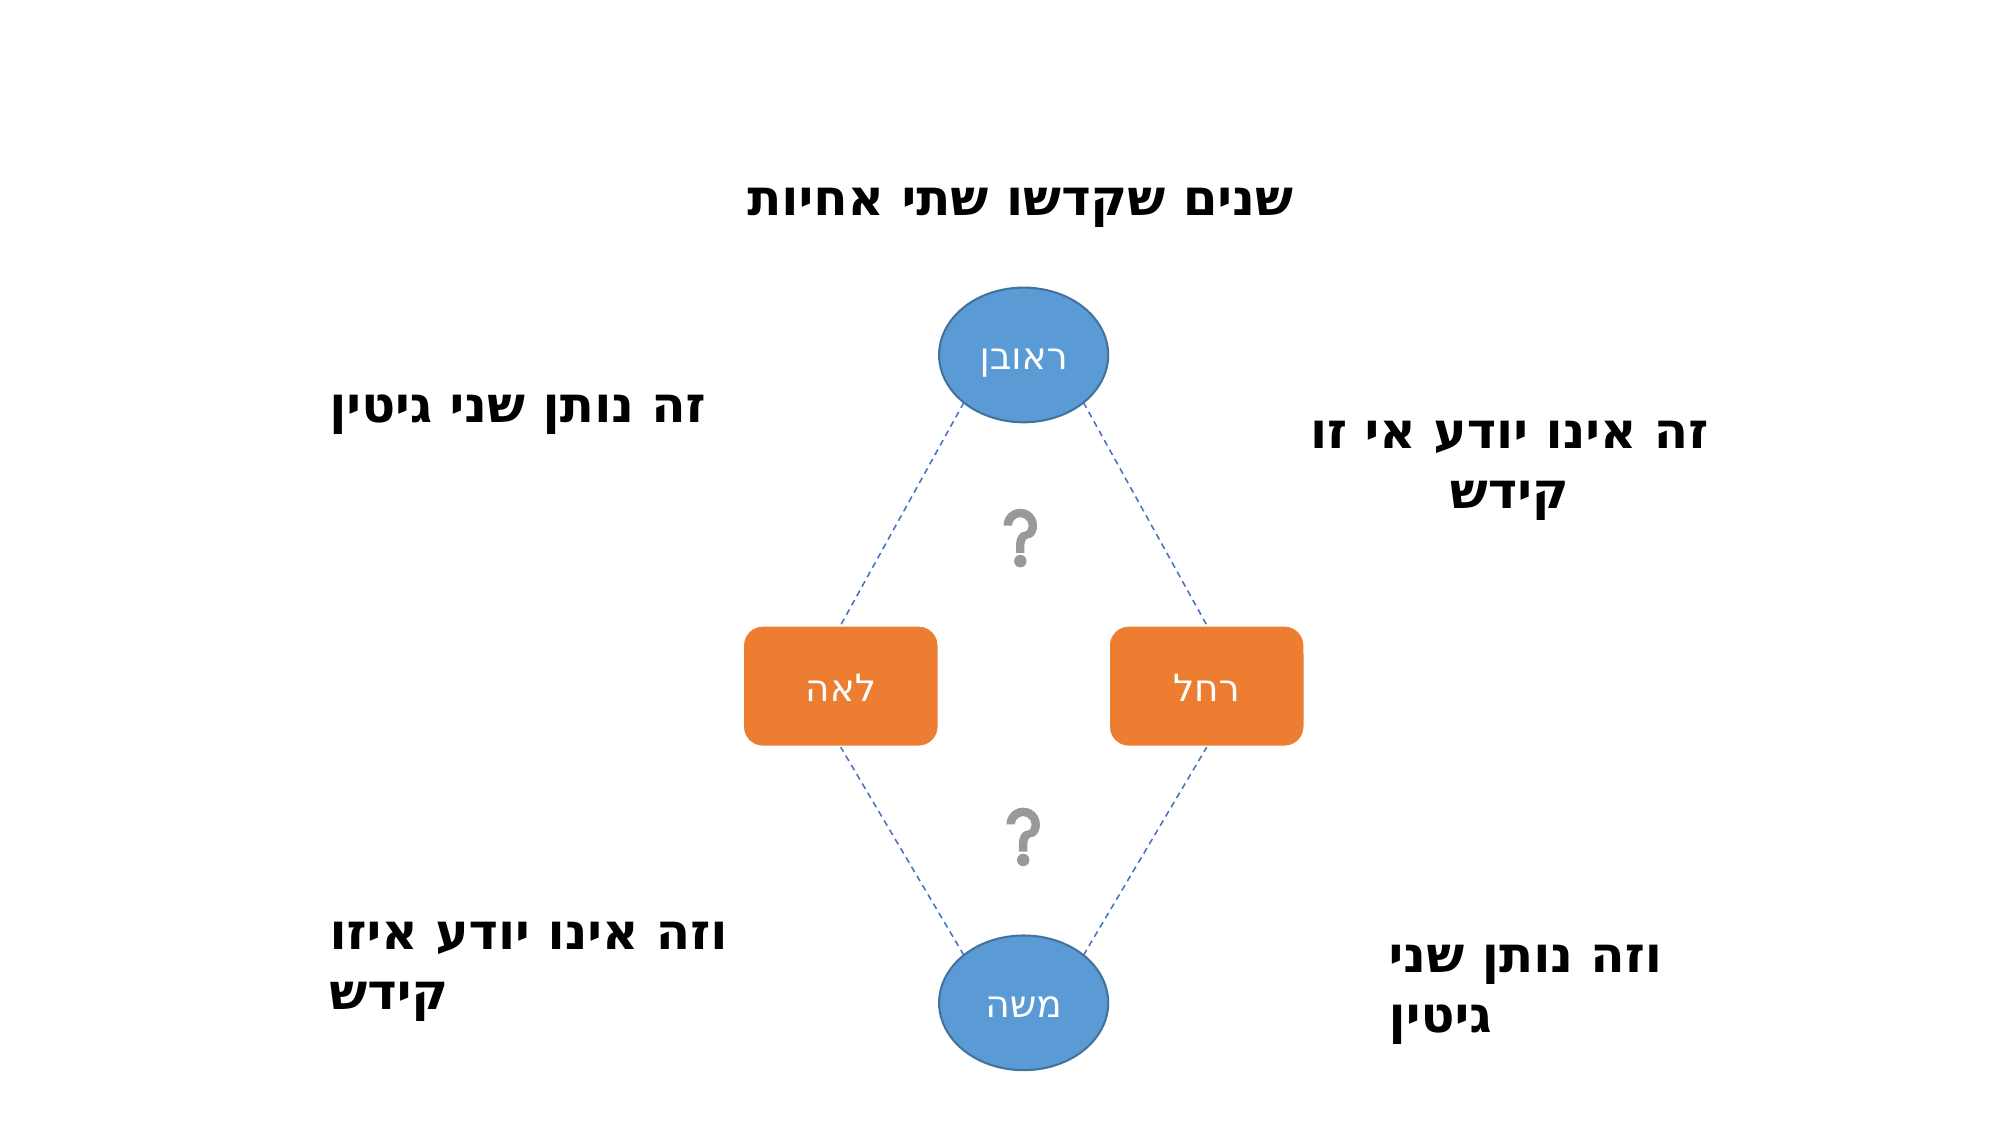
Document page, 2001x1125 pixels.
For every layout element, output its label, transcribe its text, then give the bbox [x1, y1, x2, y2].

text_box לאה [740, 623, 941, 749]
text_box ראובן [938, 286, 1110, 424]
text_box שנים שקדשו שתי אחיות [633, 158, 1408, 233]
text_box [840, 747, 964, 956]
text_box [980, 482, 1060, 594]
text_box וזה נותן שני גיטין [1373, 915, 1779, 1111]
text_box זה אינו יודע אי זו קידש [1258, 391, 1761, 527]
text_box רחל [1106, 623, 1307, 749]
text_box וזה אינו יודע איזו קידש [314, 892, 805, 1073]
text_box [840, 402, 964, 626]
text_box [1083, 402, 1207, 626]
text_box [983, 781, 1063, 893]
text_box זה נותן שני גיטין [314, 365, 743, 441]
text_box משה [938, 934, 1110, 1072]
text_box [1083, 747, 1207, 956]
